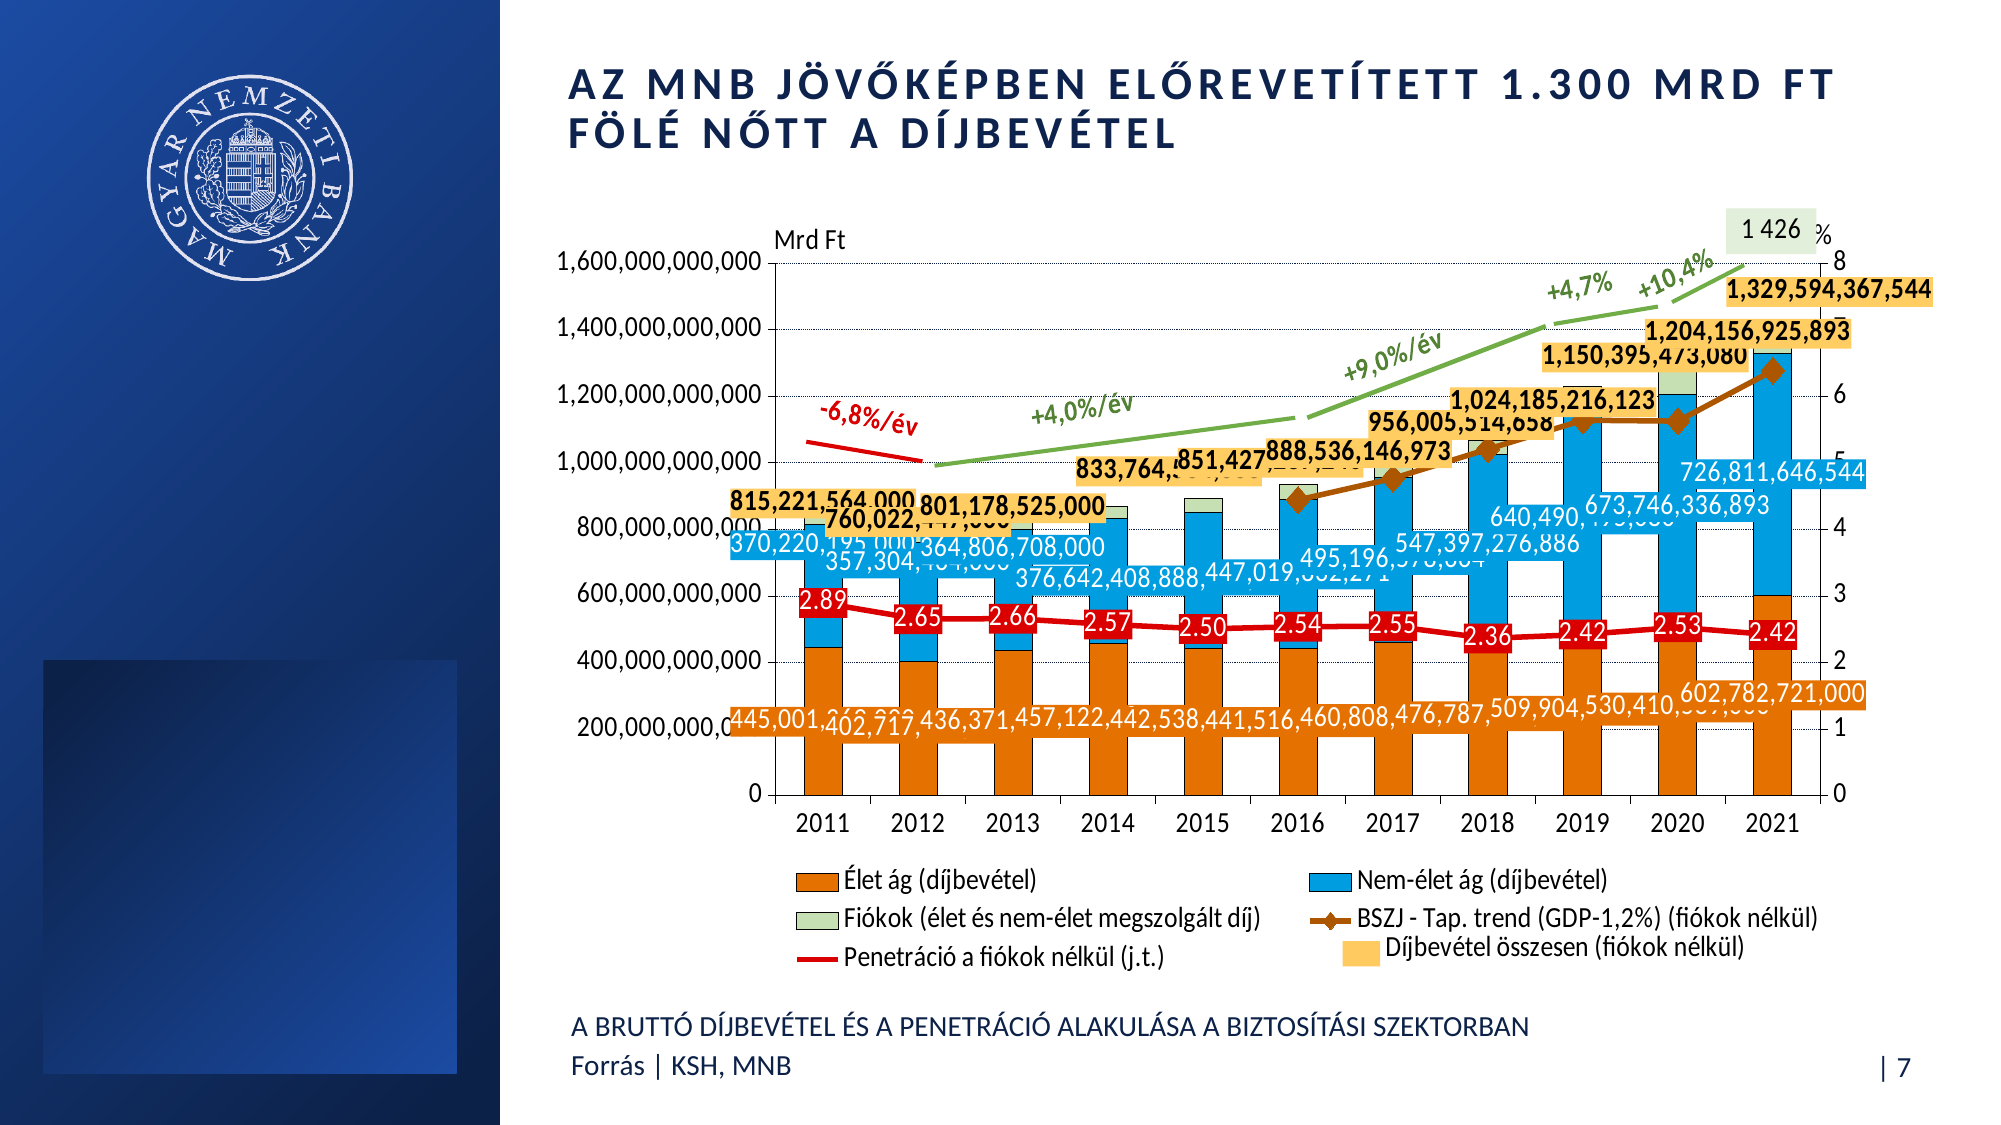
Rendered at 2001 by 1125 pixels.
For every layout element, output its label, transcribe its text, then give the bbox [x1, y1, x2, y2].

list Forrás | KSH, MNB [556, 1047, 1816, 1086]
list A bruttó díjbevétel és a penetráció alakulása a biztosítási szektorban [556, 1008, 1933, 1046]
title Az MNB Jövőképben előrevetített 1.300 Mrd Ft fölé nőtt a díjbevétel [556, 50, 1933, 168]
chart [556, 208, 1933, 992]
